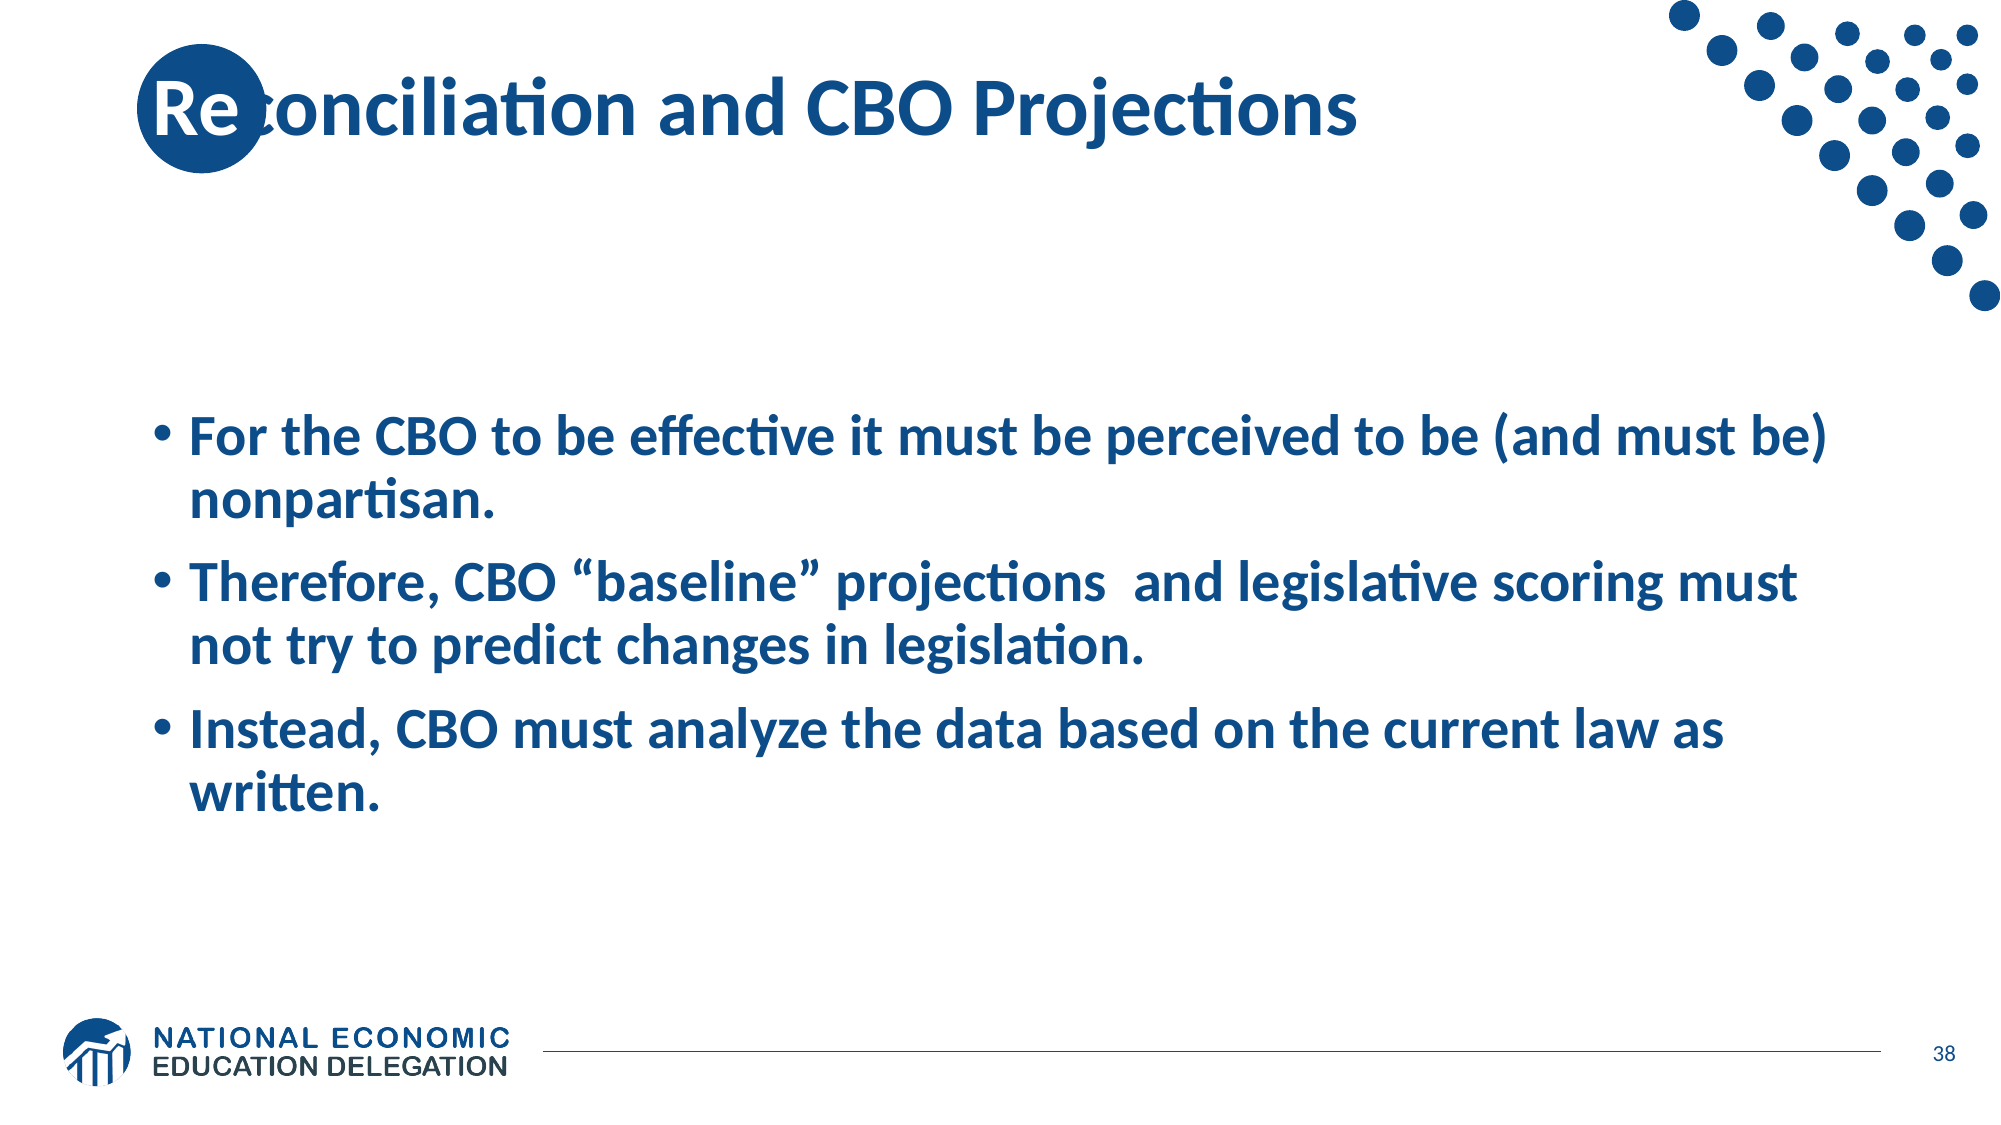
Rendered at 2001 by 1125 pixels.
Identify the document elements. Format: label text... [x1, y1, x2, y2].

title Reconciliation and CBO Projections [137, 0, 1863, 218]
list For the CBO to be effective it must be perceived to be (and must be) nonpartisan. Therefore, CBO “baseline” projections and legislative scoring must not try to predict changes in legislation. Instead, CBO must analyze the data based on the current law as written. [137, 257, 1863, 972]
slide_number 38 [1521, 1022, 1972, 1082]
picture [55, 1013, 520, 1091]
